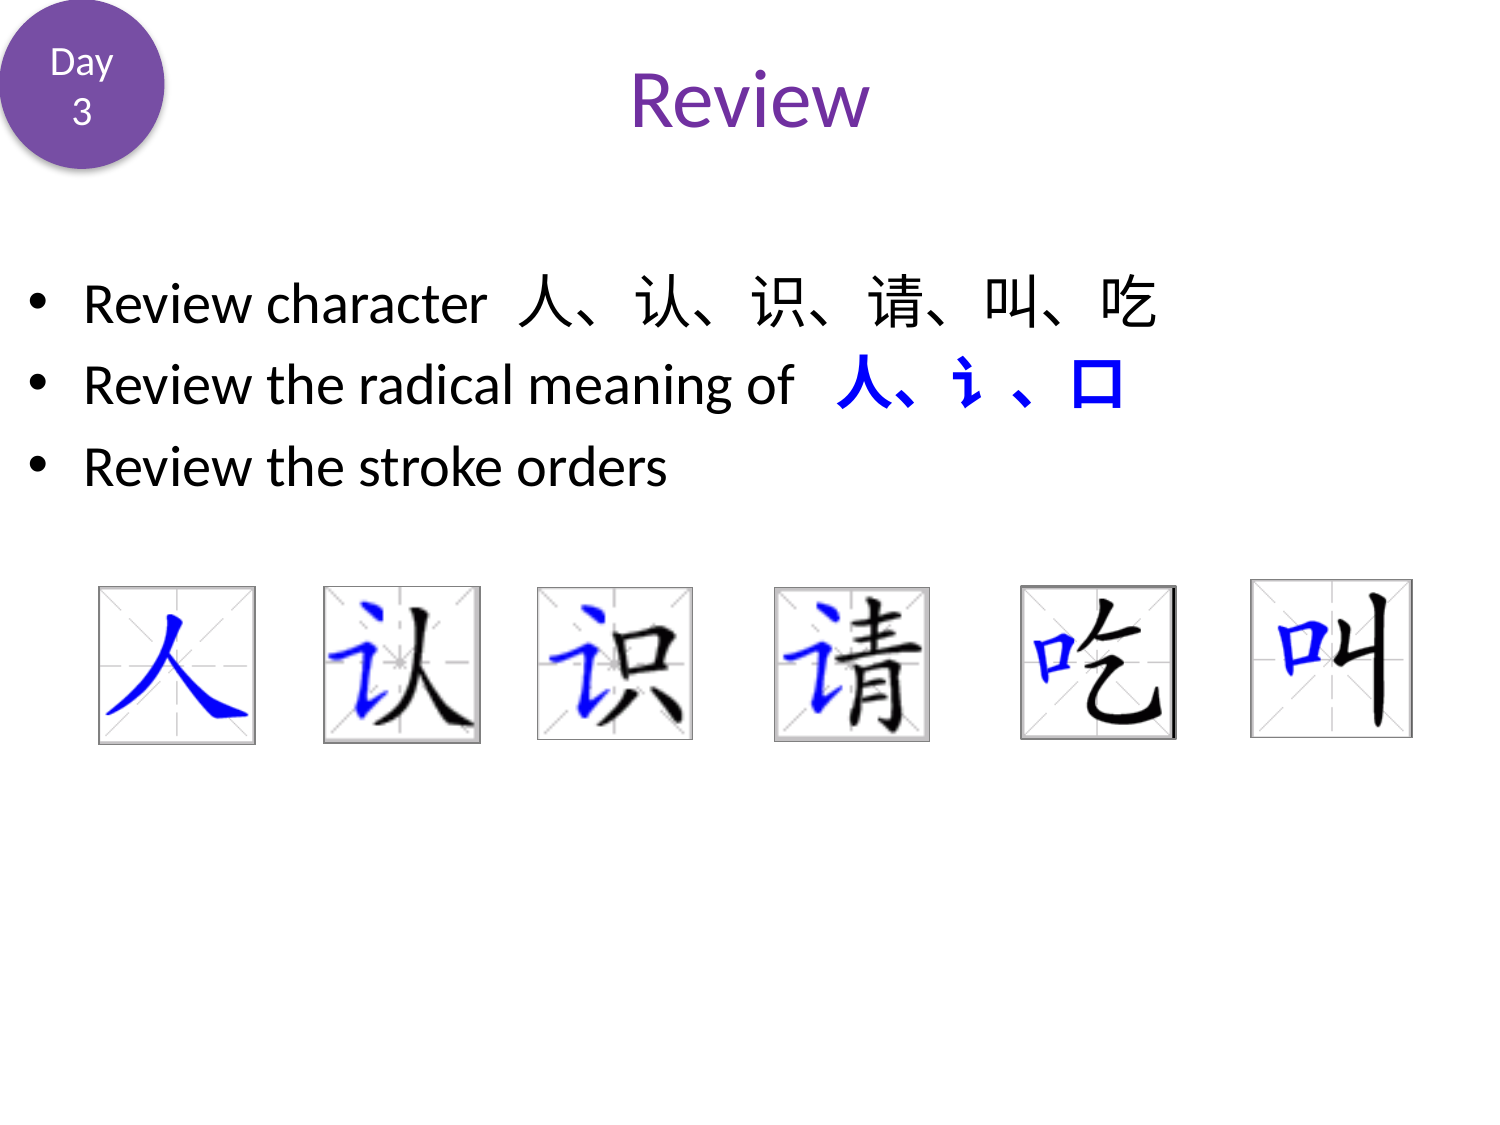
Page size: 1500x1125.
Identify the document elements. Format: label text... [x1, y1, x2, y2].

picture [324, 587, 480, 743]
text_box Day 3 [0, 0, 165, 169]
picture [1249, 578, 1413, 738]
picture [537, 587, 693, 740]
title Review [75, 0, 1425, 188]
picture [99, 587, 255, 744]
picture [774, 587, 930, 743]
picture [1021, 587, 1176, 738]
list Review character 人、认、识、请、叫、吃 Review the radical meaning of 人、讠、口 Review the stroke orders [12, 257, 1363, 1000]
